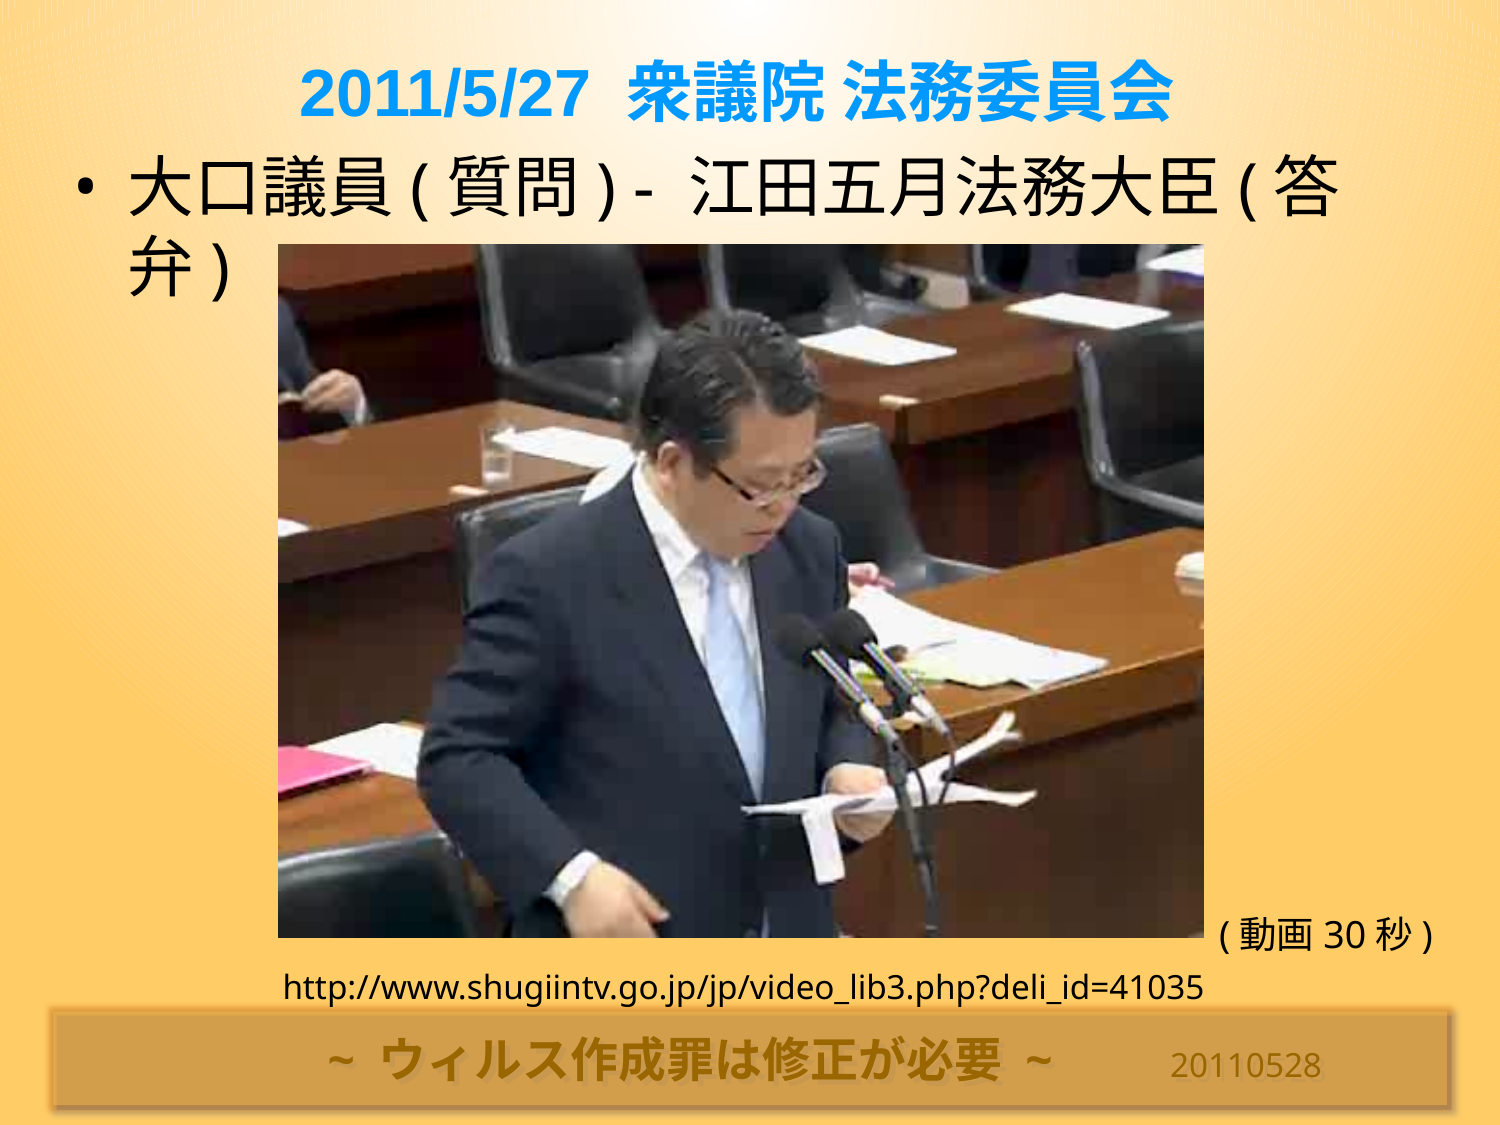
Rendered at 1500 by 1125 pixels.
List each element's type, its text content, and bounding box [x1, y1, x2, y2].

list 大口議員(質問) - 江田五月法務大臣(答弁) [58, 137, 1417, 984]
text_box http://www.shugiintv.go.jp/jp/video_lib3.php?deli_id=41035 [88, 938, 1400, 1014]
text_box (動画30秒) [1209, 881, 1500, 964]
title 2011/5/27 衆議院 法務委員会 [58, 15, 1417, 137]
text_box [277, 243, 1205, 940]
